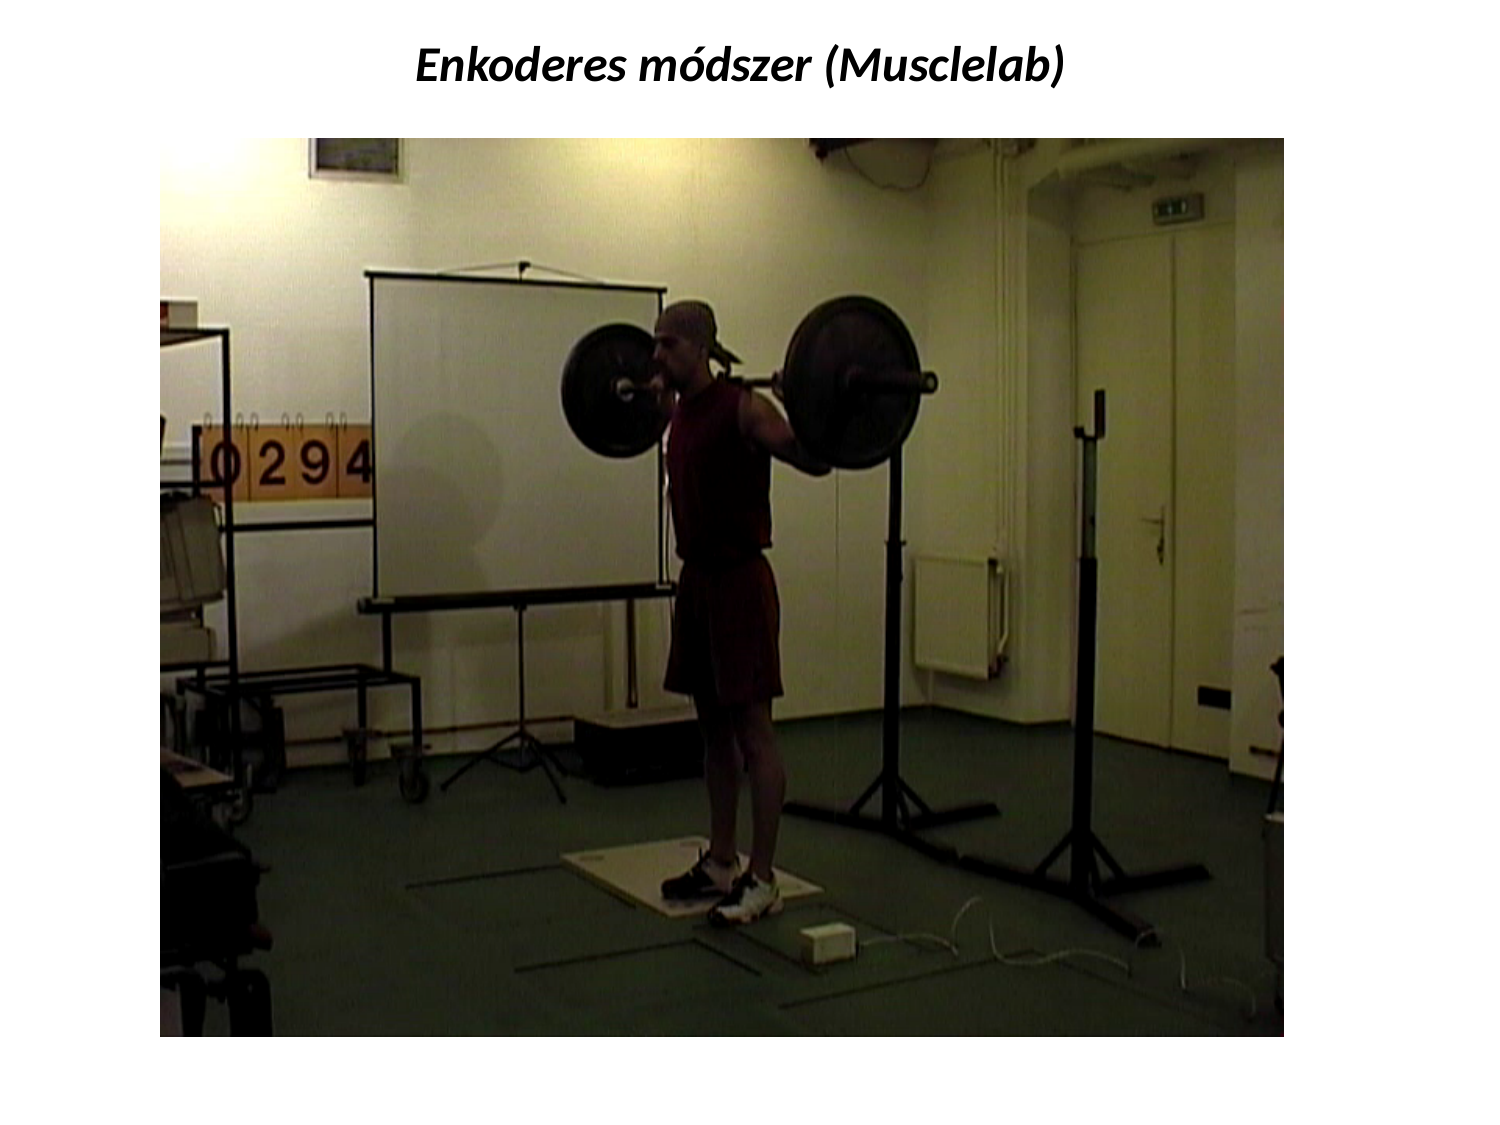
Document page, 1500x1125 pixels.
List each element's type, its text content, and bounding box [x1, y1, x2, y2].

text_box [159, 136, 1285, 1038]
text_box Enkoderes módszer (Musclelab) [400, 23, 1082, 99]
